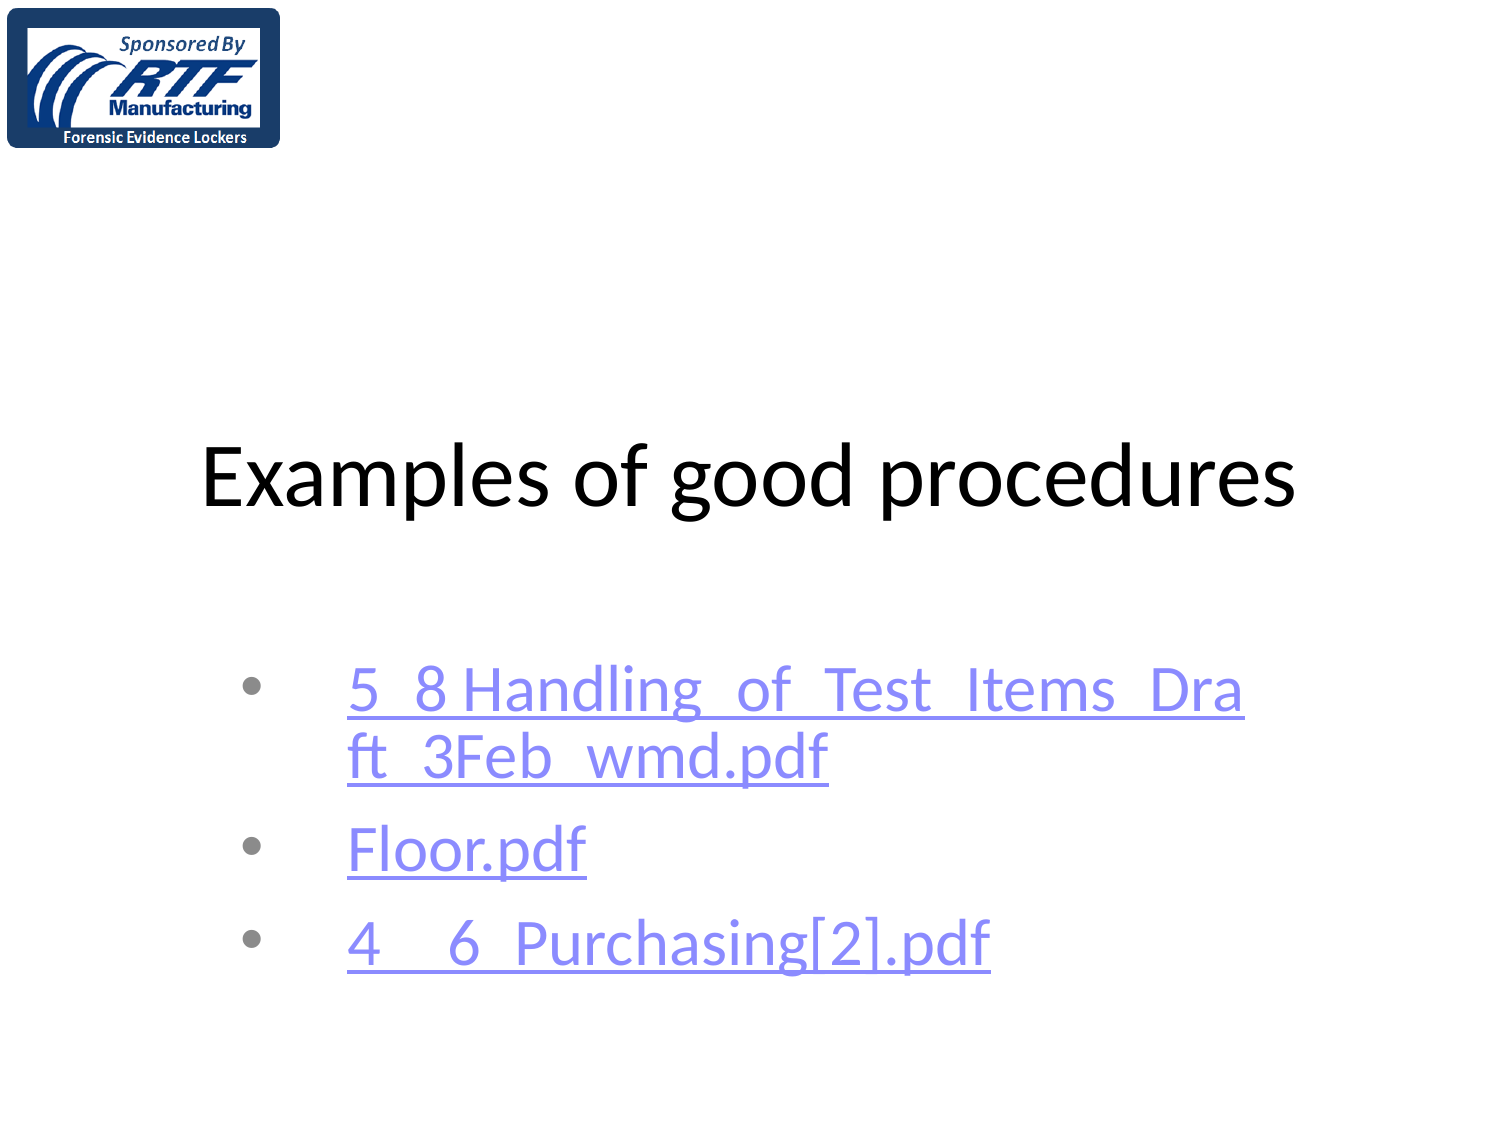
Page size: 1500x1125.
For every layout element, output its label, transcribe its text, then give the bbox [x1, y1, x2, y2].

picture [0, 0, 288, 156]
subtitle 5_8 Handling_of_Test_Items_Draft_3Feb_wmd.pdf Floor.pdf 4__6_Purchasing[2].pdf [225, 637, 1275, 925]
title Examples of good procedures [112, 349, 1388, 591]
